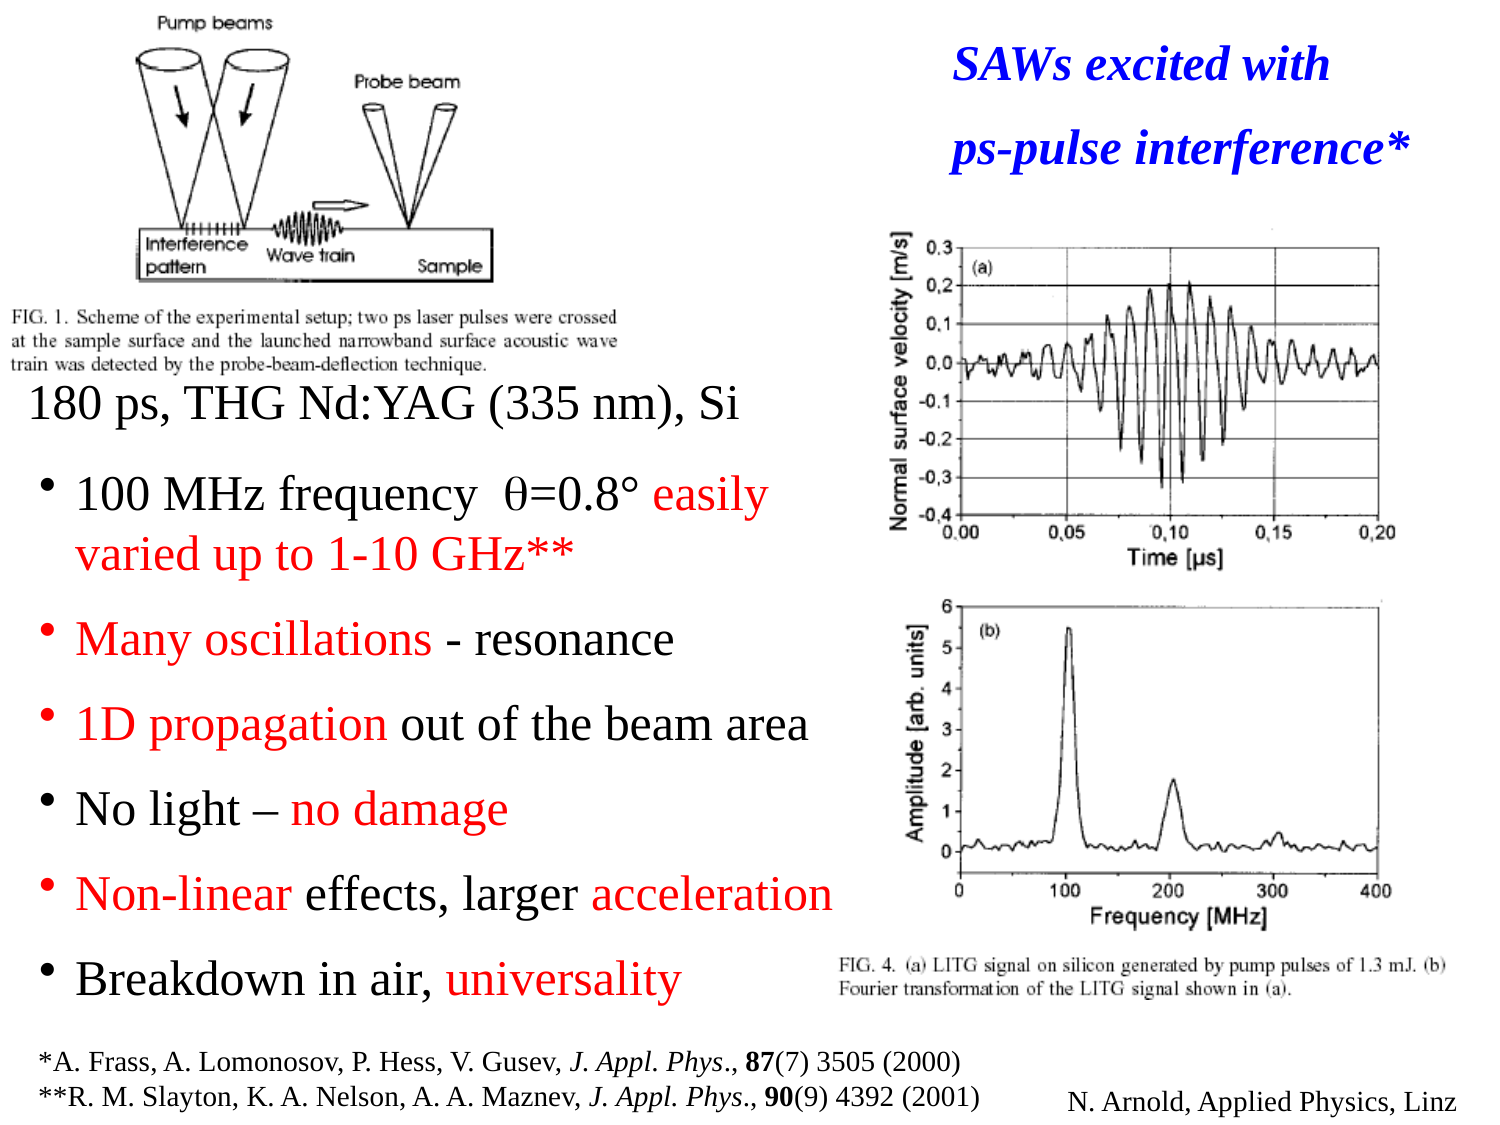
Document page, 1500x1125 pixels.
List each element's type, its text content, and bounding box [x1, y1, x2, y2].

footer N. Arnold, Applied Physics, Linz [1057, 1074, 1500, 1113]
text_box SAWs excited with ps-pulse interference* [937, 22, 1425, 183]
text_box 180 ps, THG Nd:YAG (335 nm), Si [12, 362, 788, 438]
text_box *A. Frass, A. Lomonosov, P. Hess, V. Gusev, J. Appl. Phys., 87(7) 3505 (2000) **R. M. Slayton, K. A. Nelson, A. A. Maznev, J. Appl. Phys., 90(9) 4392 (2001) [23, 1034, 1057, 1120]
text_box 100 MHz frequency =0.8° easily varied up to 1-10 GHz** Many oscillations - resonance 1D propagation out of the beam area No light – no damage Non-linear effects, larger acceleration Breakdown in air, universality [24, 453, 875, 1013]
picture [0, 0, 625, 385]
picture [835, 224, 1450, 1000]
